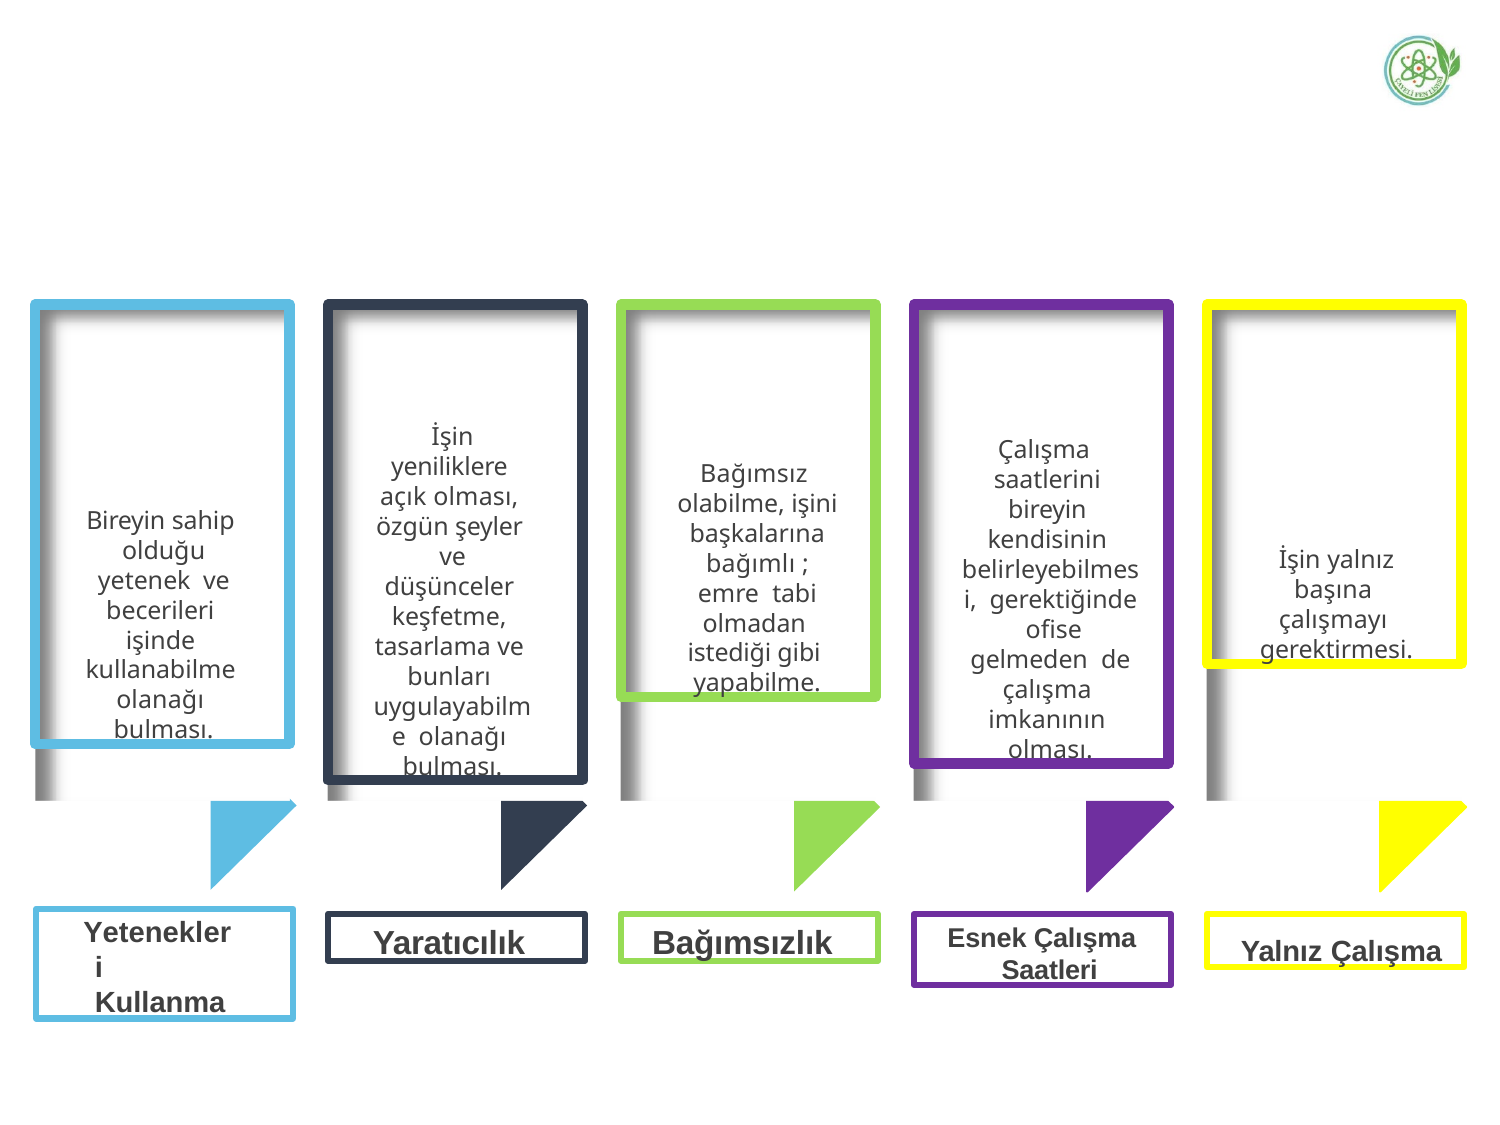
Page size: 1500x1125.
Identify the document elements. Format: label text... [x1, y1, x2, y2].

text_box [913, 304, 1175, 893]
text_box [1206, 304, 1468, 893]
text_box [620, 304, 881, 892]
text_box Yaratıcılık [328, 913, 586, 961]
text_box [34, 304, 297, 891]
text_box Bağımsızlık [621, 913, 878, 961]
text_box Yetenekleri Kullanma [36, 908, 294, 1019]
text_box Yalnız Çalışma [1206, 913, 1464, 968]
picture [1344, 0, 1499, 155]
text_box Esnek Çalışma Saatleri [913, 914, 1171, 985]
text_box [327, 304, 588, 891]
